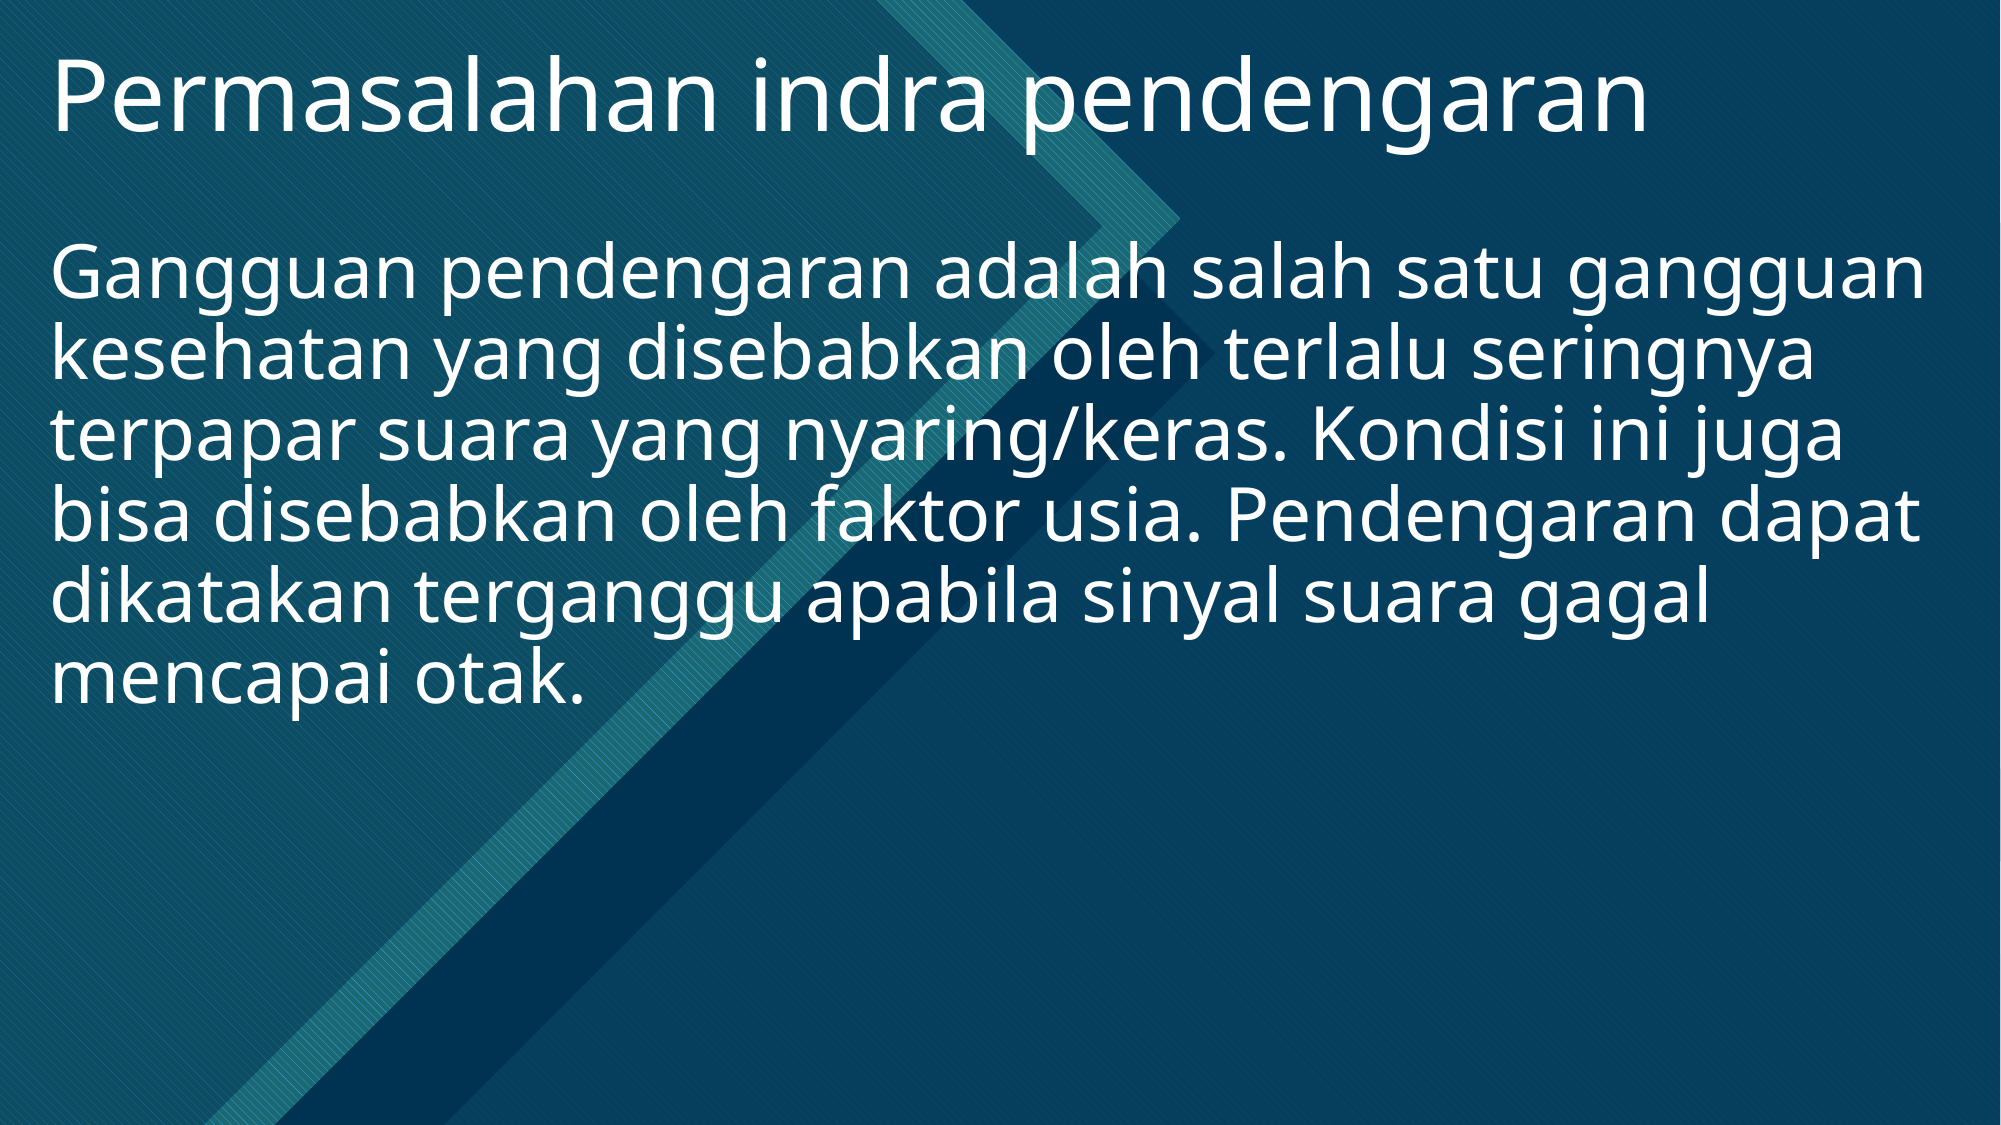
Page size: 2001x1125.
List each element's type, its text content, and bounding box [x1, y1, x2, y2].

title Permasalahan indra pendengaran Gangguan pendengaran adalah salah satu gangguan kesehatan yang disebabkan oleh terlalu seringnya terpapar suara yang nyaring/keras. Kondisi ini juga bisa disebabkan oleh faktor usia. Pendengaran dapat dikatakan terganggu apabila sinyal suara gagal mencapai otak. [34, 37, 1965, 1076]
